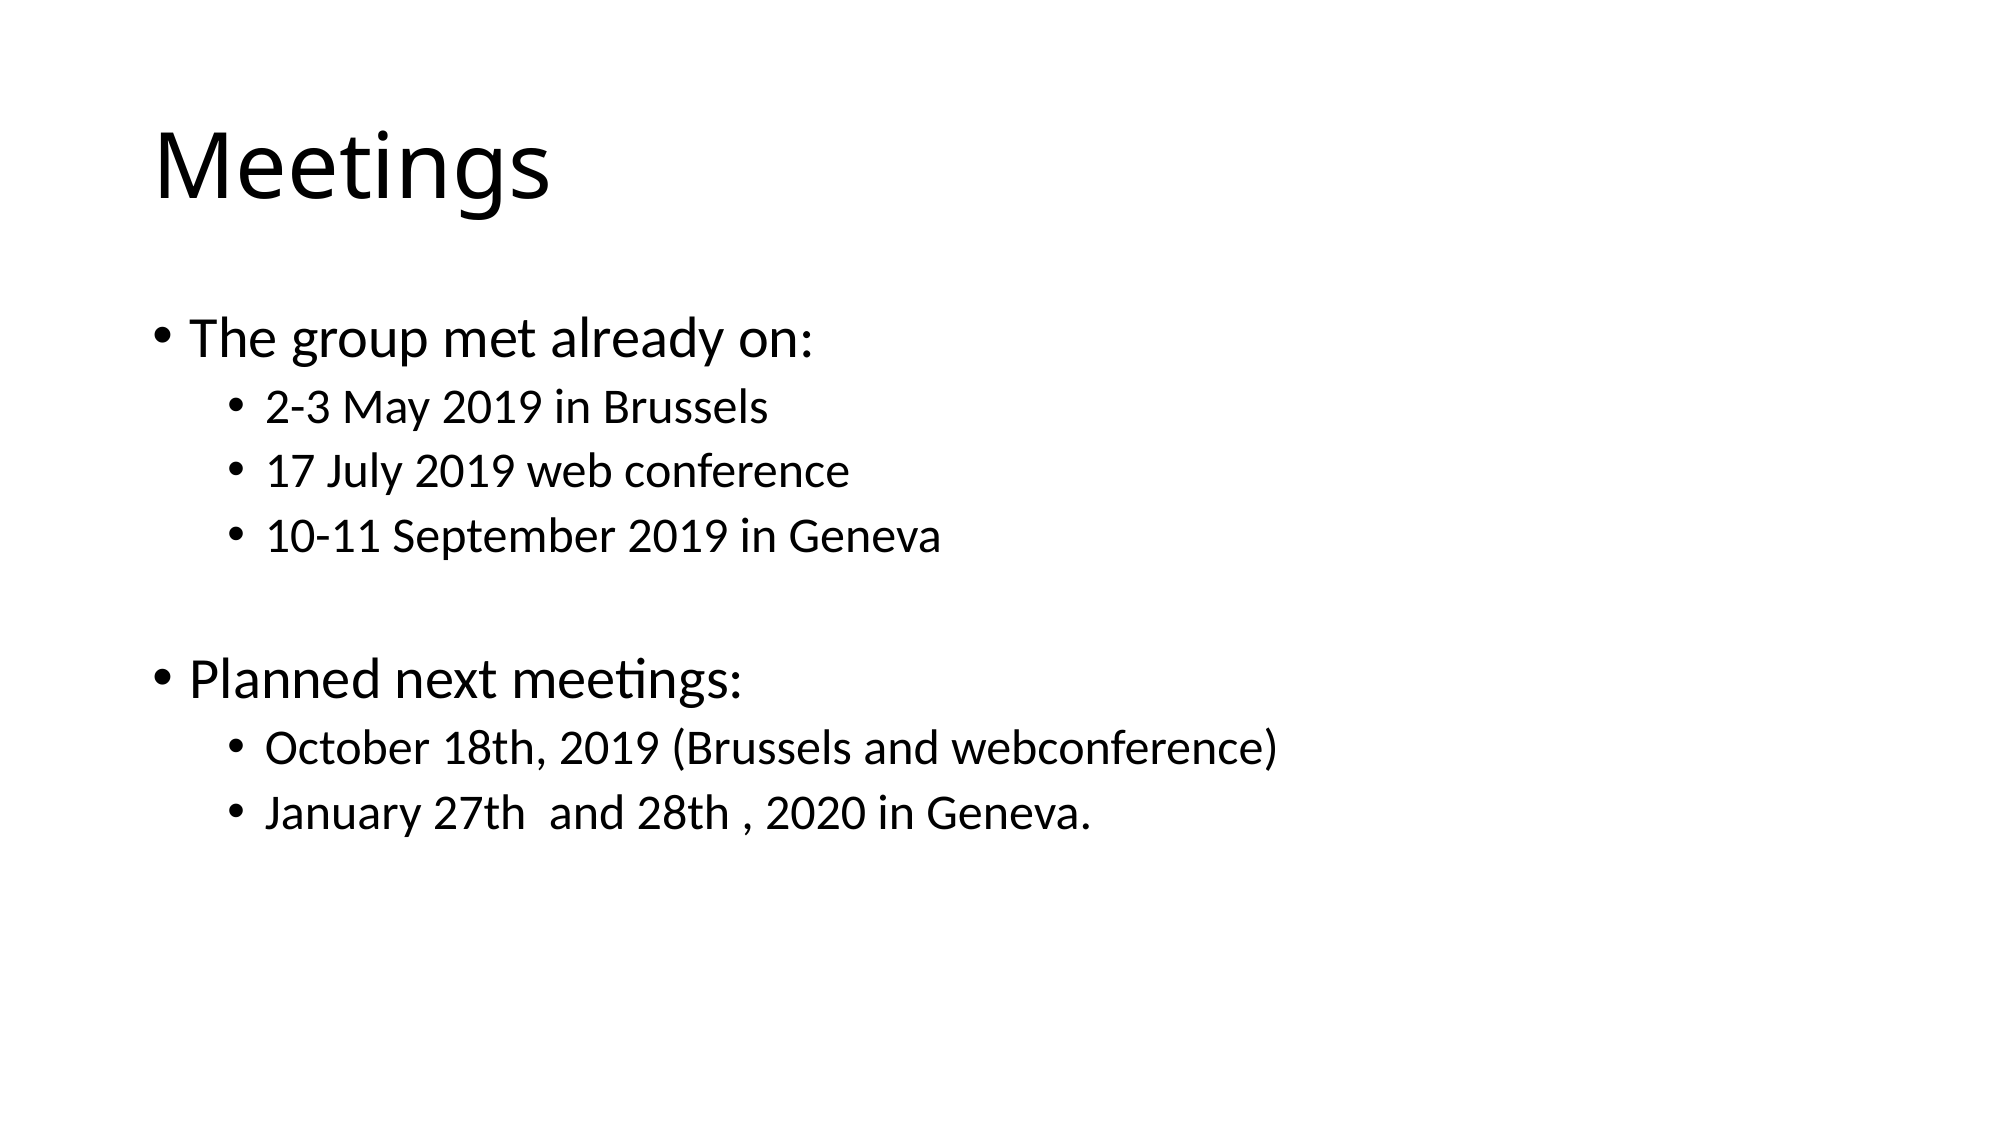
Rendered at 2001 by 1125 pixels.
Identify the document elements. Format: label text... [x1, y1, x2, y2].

list The group met already on: 2-3 May 2019 in Brussels 17 July 2019 web conference 10-11 September 2019 in Geneva Planned next meetings: October 18th, 2019 (Brussels and webconference) January 27th and 28th , 2020 in Geneva. [137, 299, 1863, 1014]
title Meetings [137, 59, 1863, 278]
